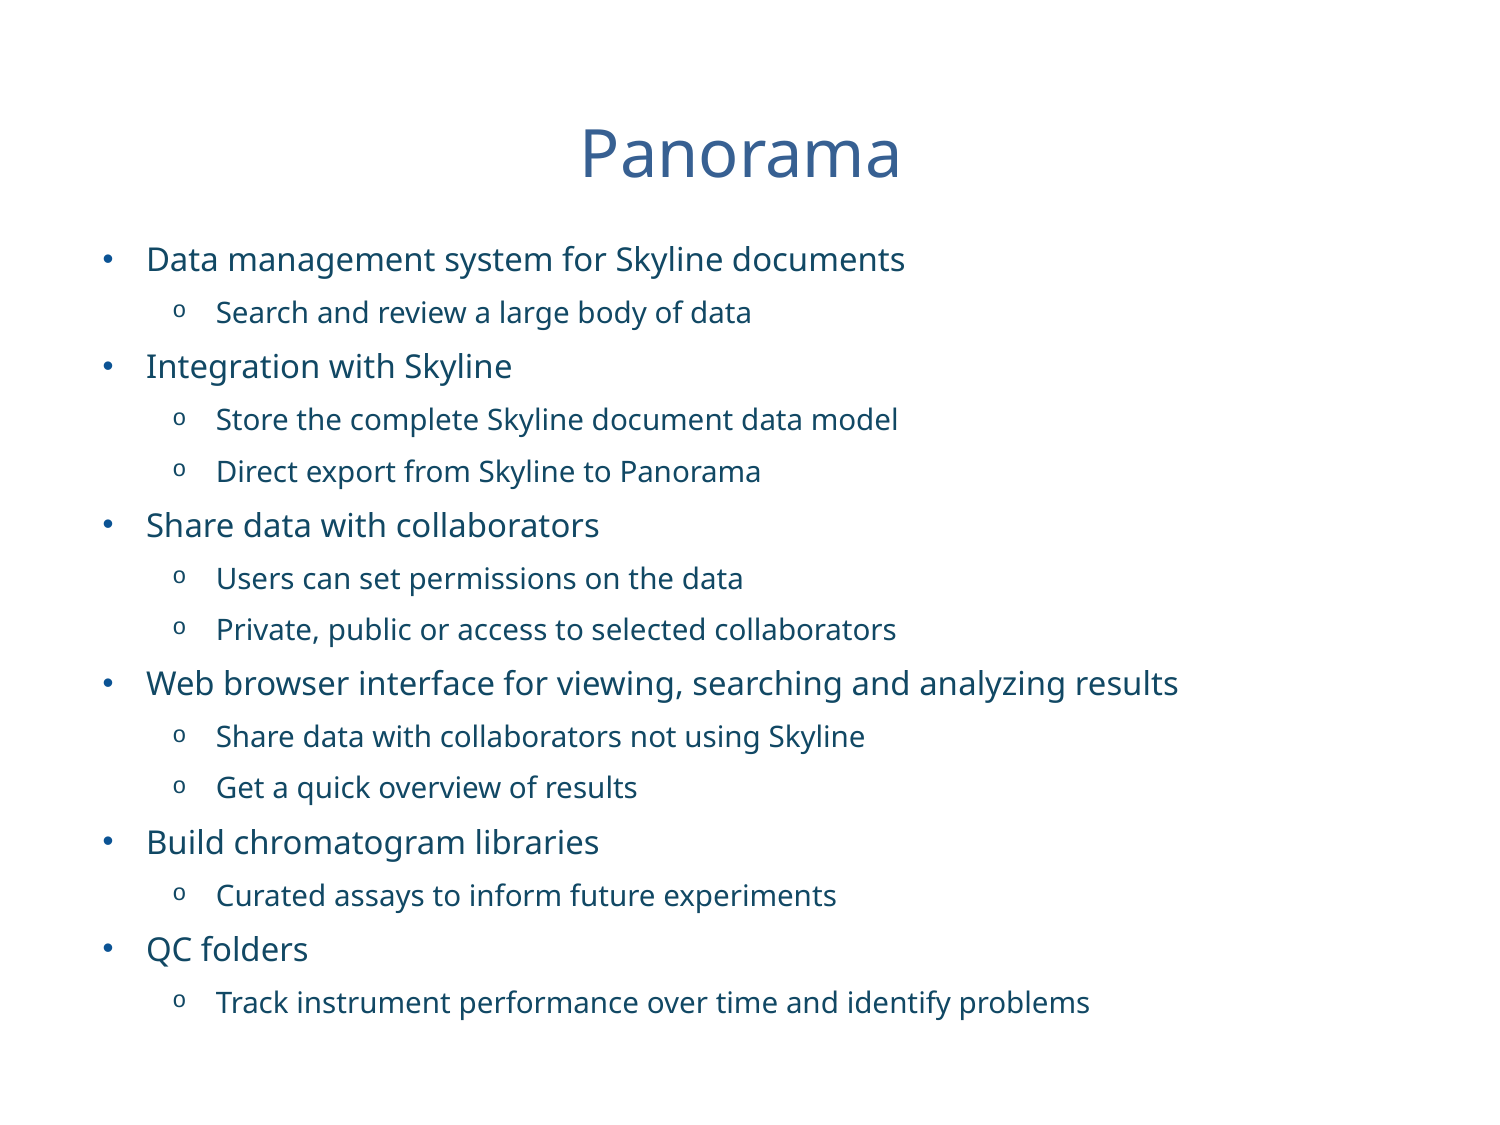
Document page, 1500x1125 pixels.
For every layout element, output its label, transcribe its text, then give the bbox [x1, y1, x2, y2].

title Panorama [87, 26, 1396, 231]
list Data management system for Skyline documents Search and review a large body of data Integration with Skyline Store the complete Skyline document data model Direct export from Skyline to Panorama Share data with collaborators Users can set permissions on the data Private, public or access to selected collaborators Web browser interface for viewing, searching and analyzing results Share data with collaborators not using Skyline Get a quick overview of results Build chromatogram libraries Curated assays to inform future experiments QC folders Track instrument performance over time and identify problems [87, 231, 1396, 1029]
